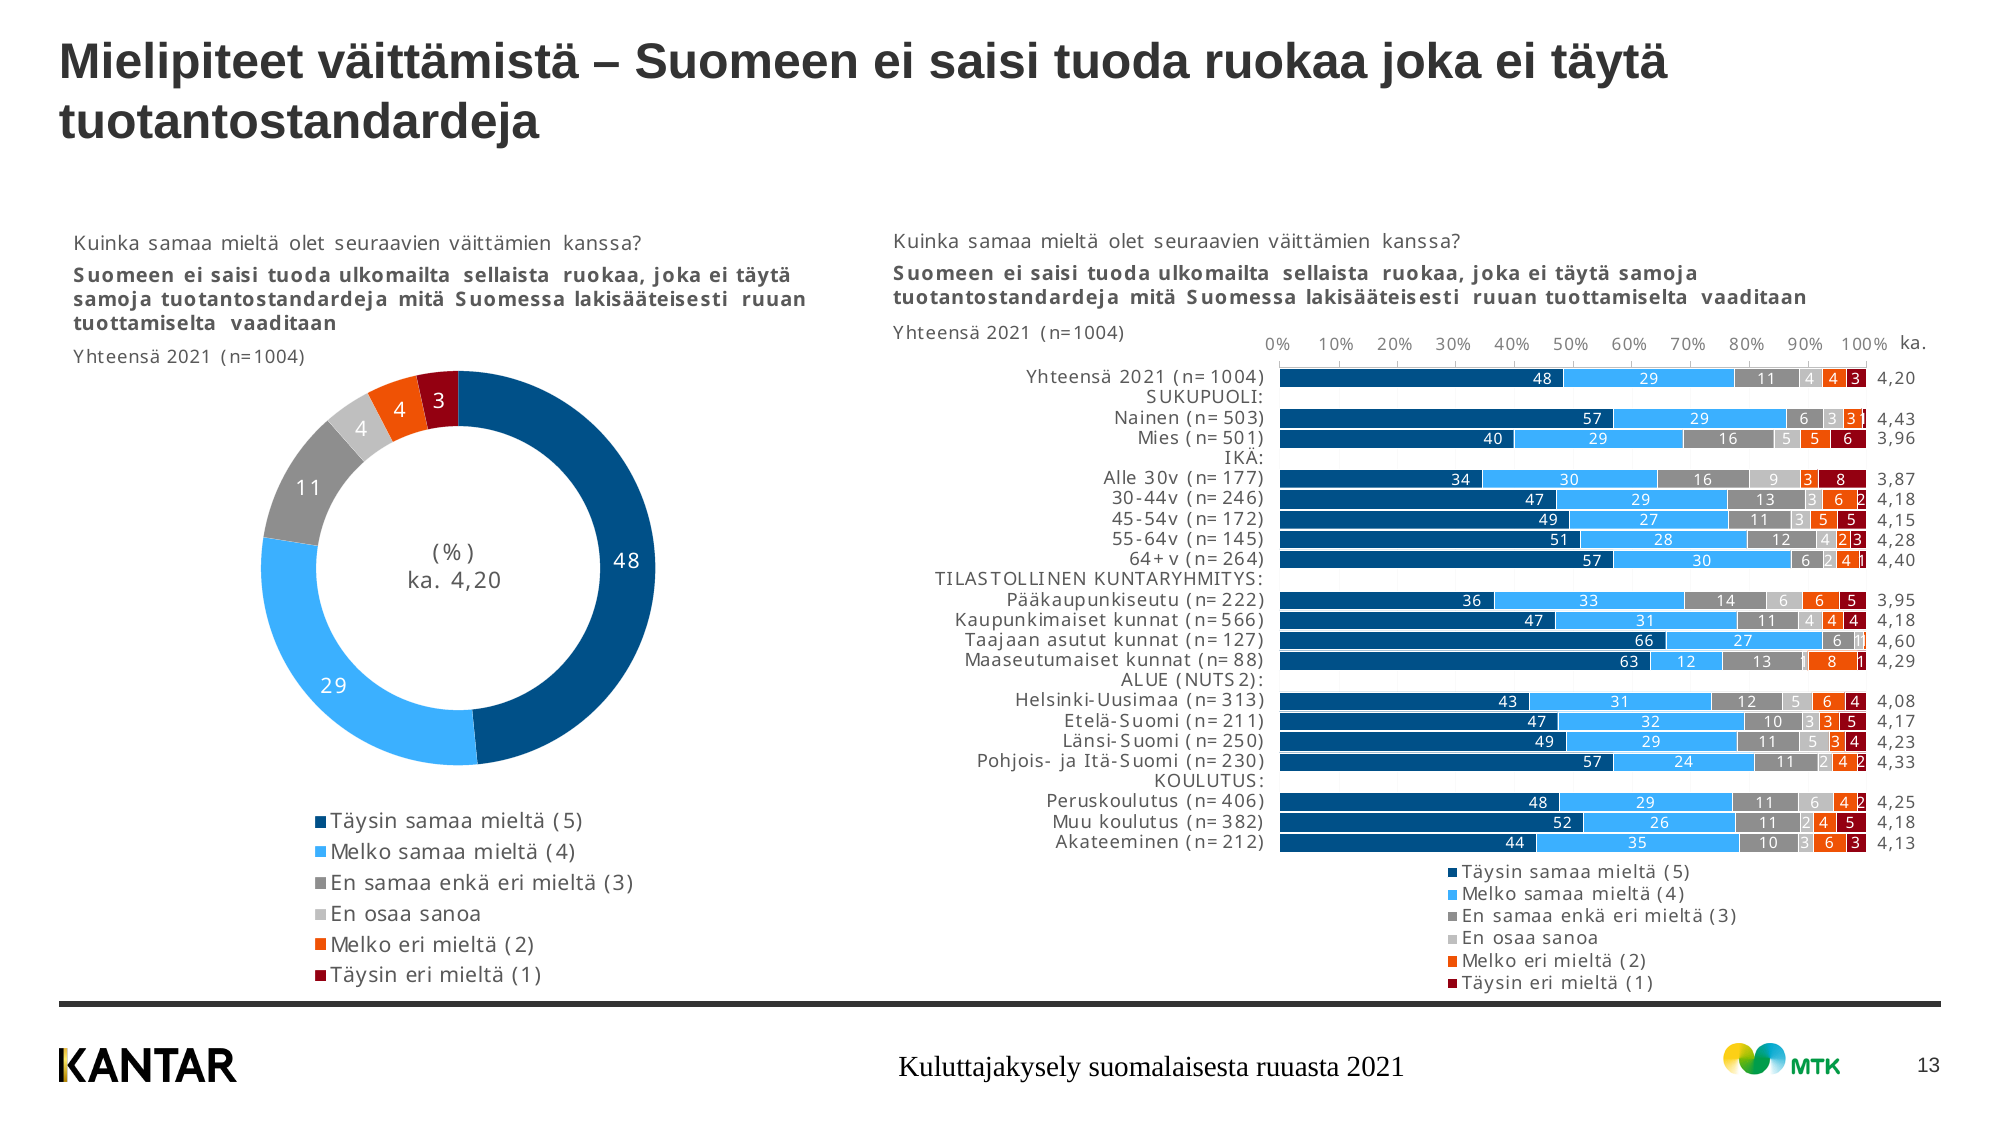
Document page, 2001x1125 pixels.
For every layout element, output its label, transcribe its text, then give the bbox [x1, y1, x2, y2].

footer Kuluttajakysely suomalaisesta ruuasta 2021 [536, 1048, 1767, 1081]
picture [1720, 1041, 1842, 1081]
title Mielipiteet väittämistä – Suomeen ei saisi tuoda ruokaa joka ei täytä tuotantostandardeja [59, 28, 1941, 95]
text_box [59, 226, 878, 994]
slide_number 13 [1780, 1048, 1941, 1081]
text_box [878, 225, 1942, 994]
picture [59, 1048, 237, 1082]
